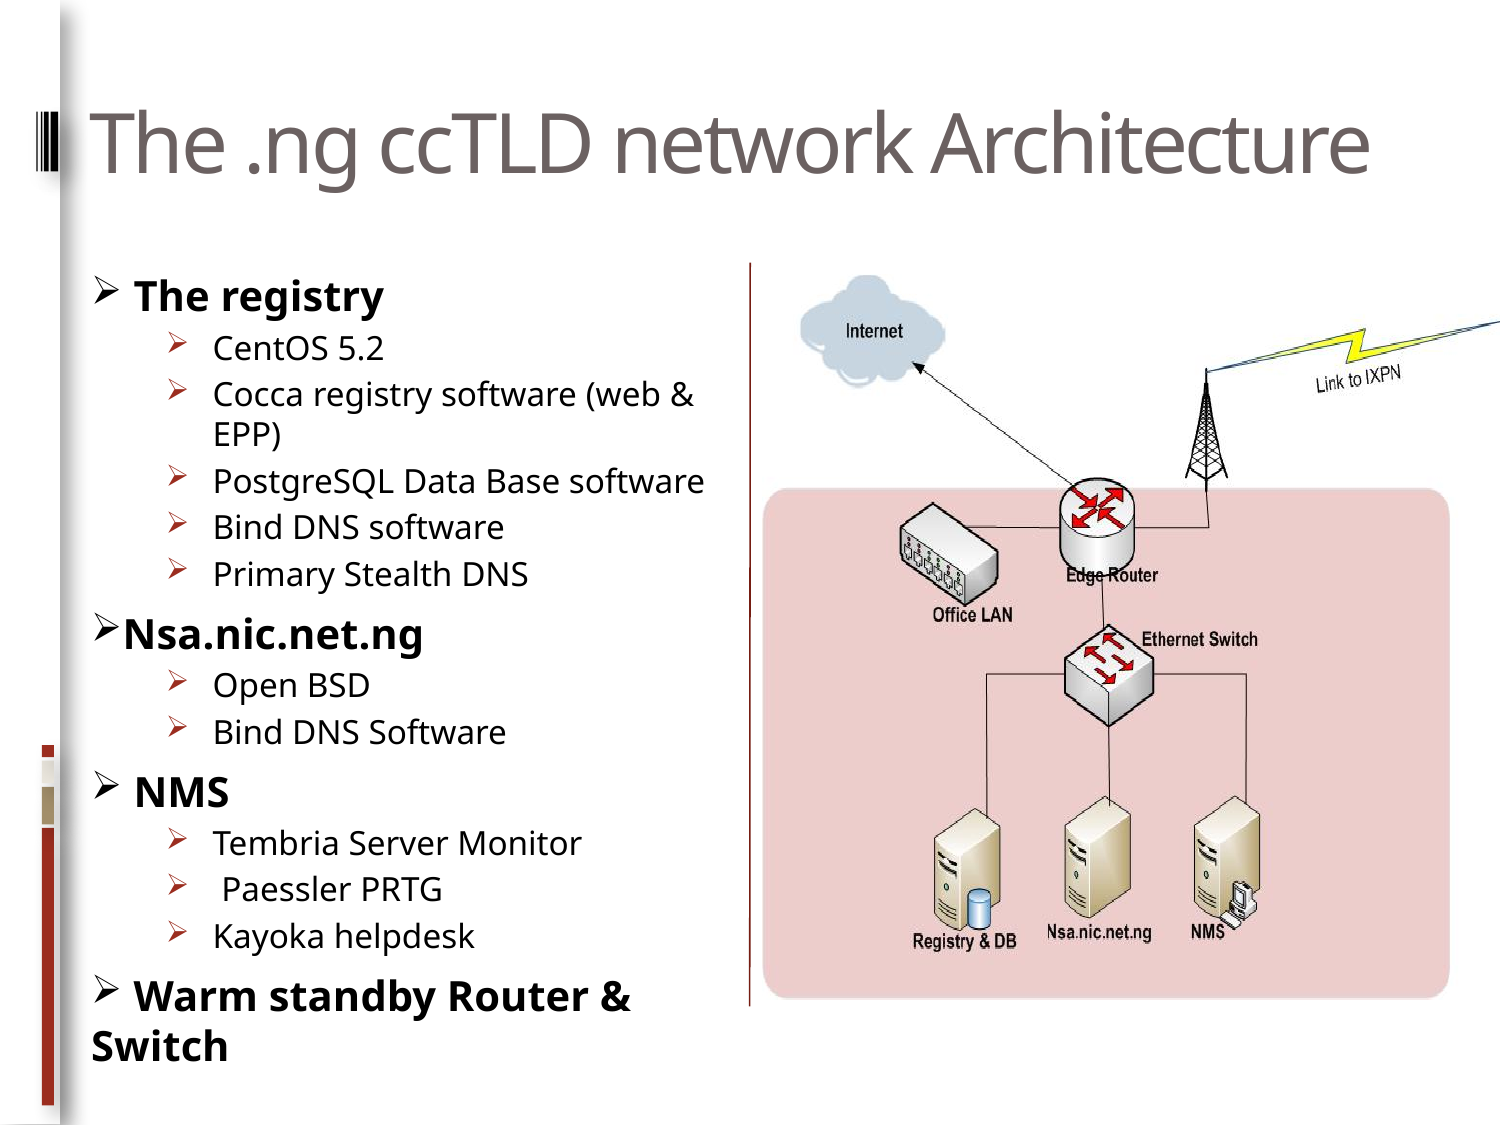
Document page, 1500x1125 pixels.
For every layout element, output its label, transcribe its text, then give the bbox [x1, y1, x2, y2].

picture [762, 274, 1500, 1001]
title The .ng ccTLD network Architecture [75, 34, 1425, 247]
list The registry CentOS 5.2 Cocca registry software (web & EPP) PostgreSQL Data Base software Bind DNS software Primary Stealth DNS Nsa.nic.net.ng Open BSD Bind DNS Software NMS Tembria Server Monitor Paessler PRTG Kayoka helpdesk Warm standby Router & Switch [76, 262, 739, 1026]
